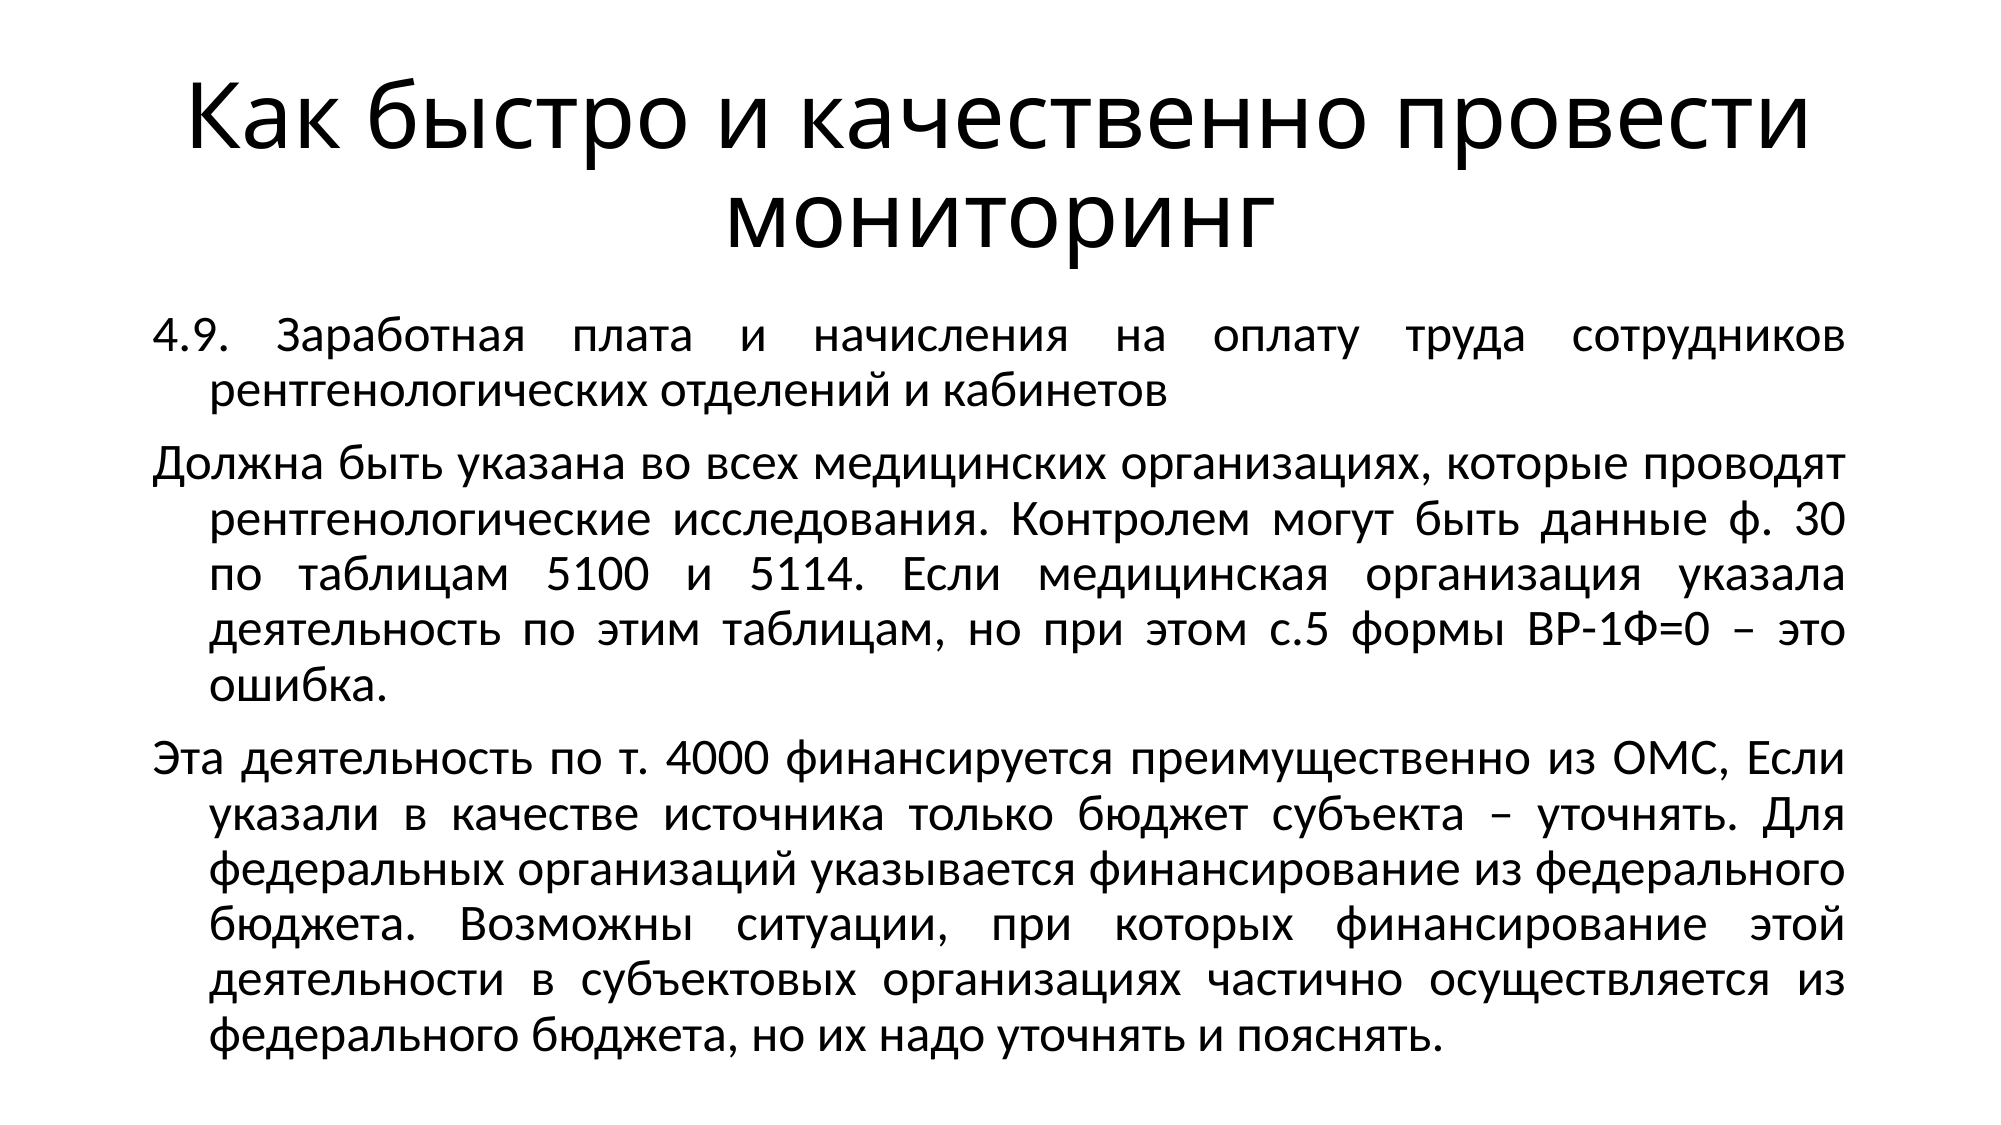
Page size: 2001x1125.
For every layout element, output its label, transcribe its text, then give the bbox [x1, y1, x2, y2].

list 4.9. Заработная плата и начисления на оплату труда сотрудников рентгенологических отделений и кабинетов Должна быть указана во всех медицинских организациях, которые проводят рентгенологические исследования. Контролем могут быть данные ф. 30 по таблицам 5100 и 5114. Если медицинская организация указала деятельность по этим таблицам, но при этом с.5 формы ВР-1Ф=0 – это ошибка. Эта деятельность по т. 4000 финансируется преимущественно из ОМС, Если указали в качестве источника только бюджет субъекта – уточнять. Для федеральных организаций указывается финансирование из федерального бюджета. Возможны ситуации, при которых финансирование этой деятельности в субъектовых организациях частично осуществляется из федерального бюджета, но их надо уточнять и пояснять. [137, 299, 1863, 1100]
title Как быстро и качественно провести мониторинг [137, 59, 1863, 278]
